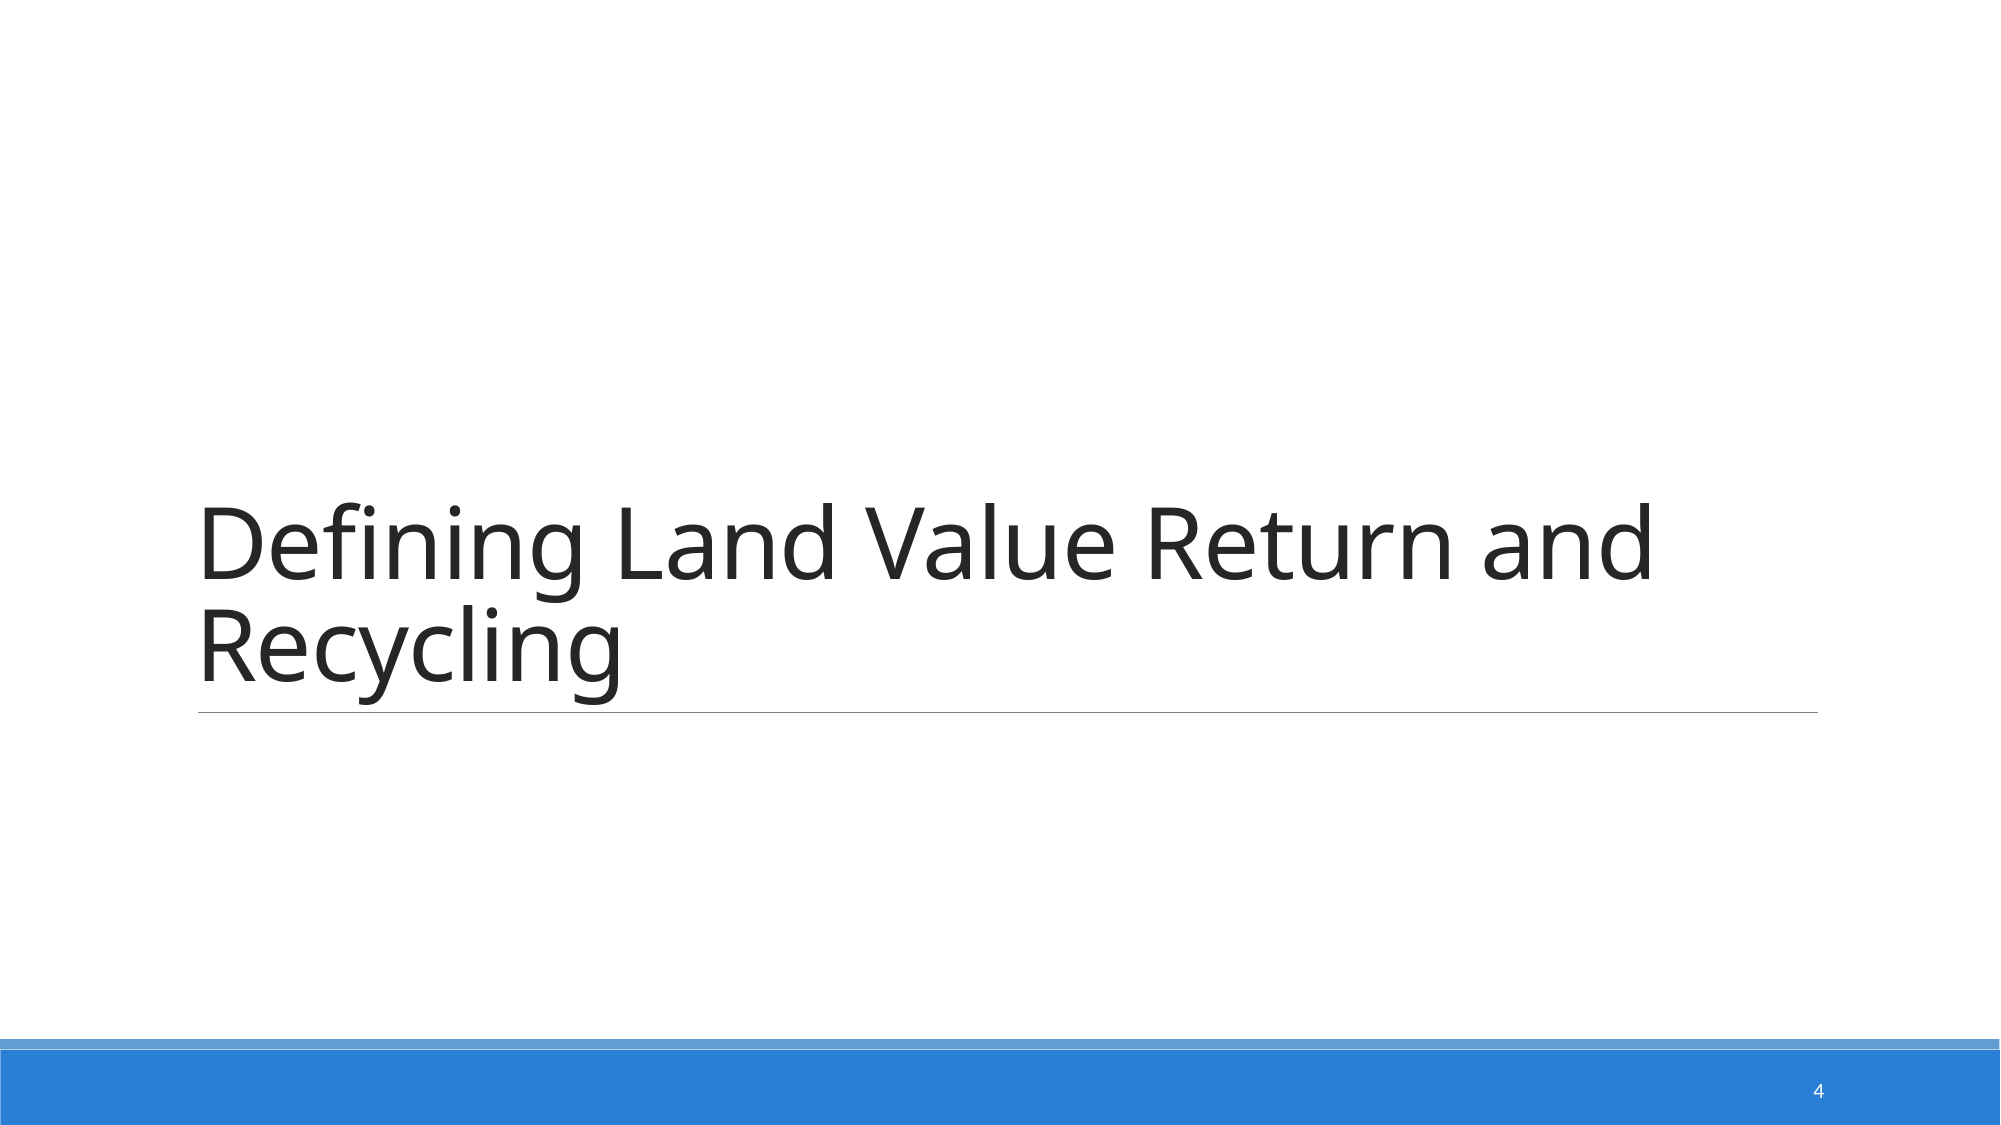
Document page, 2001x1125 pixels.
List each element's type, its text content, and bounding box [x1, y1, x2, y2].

slide_number 4 [1624, 1059, 1840, 1120]
title Defining Land Value Return and Recycling [180, 124, 1830, 710]
